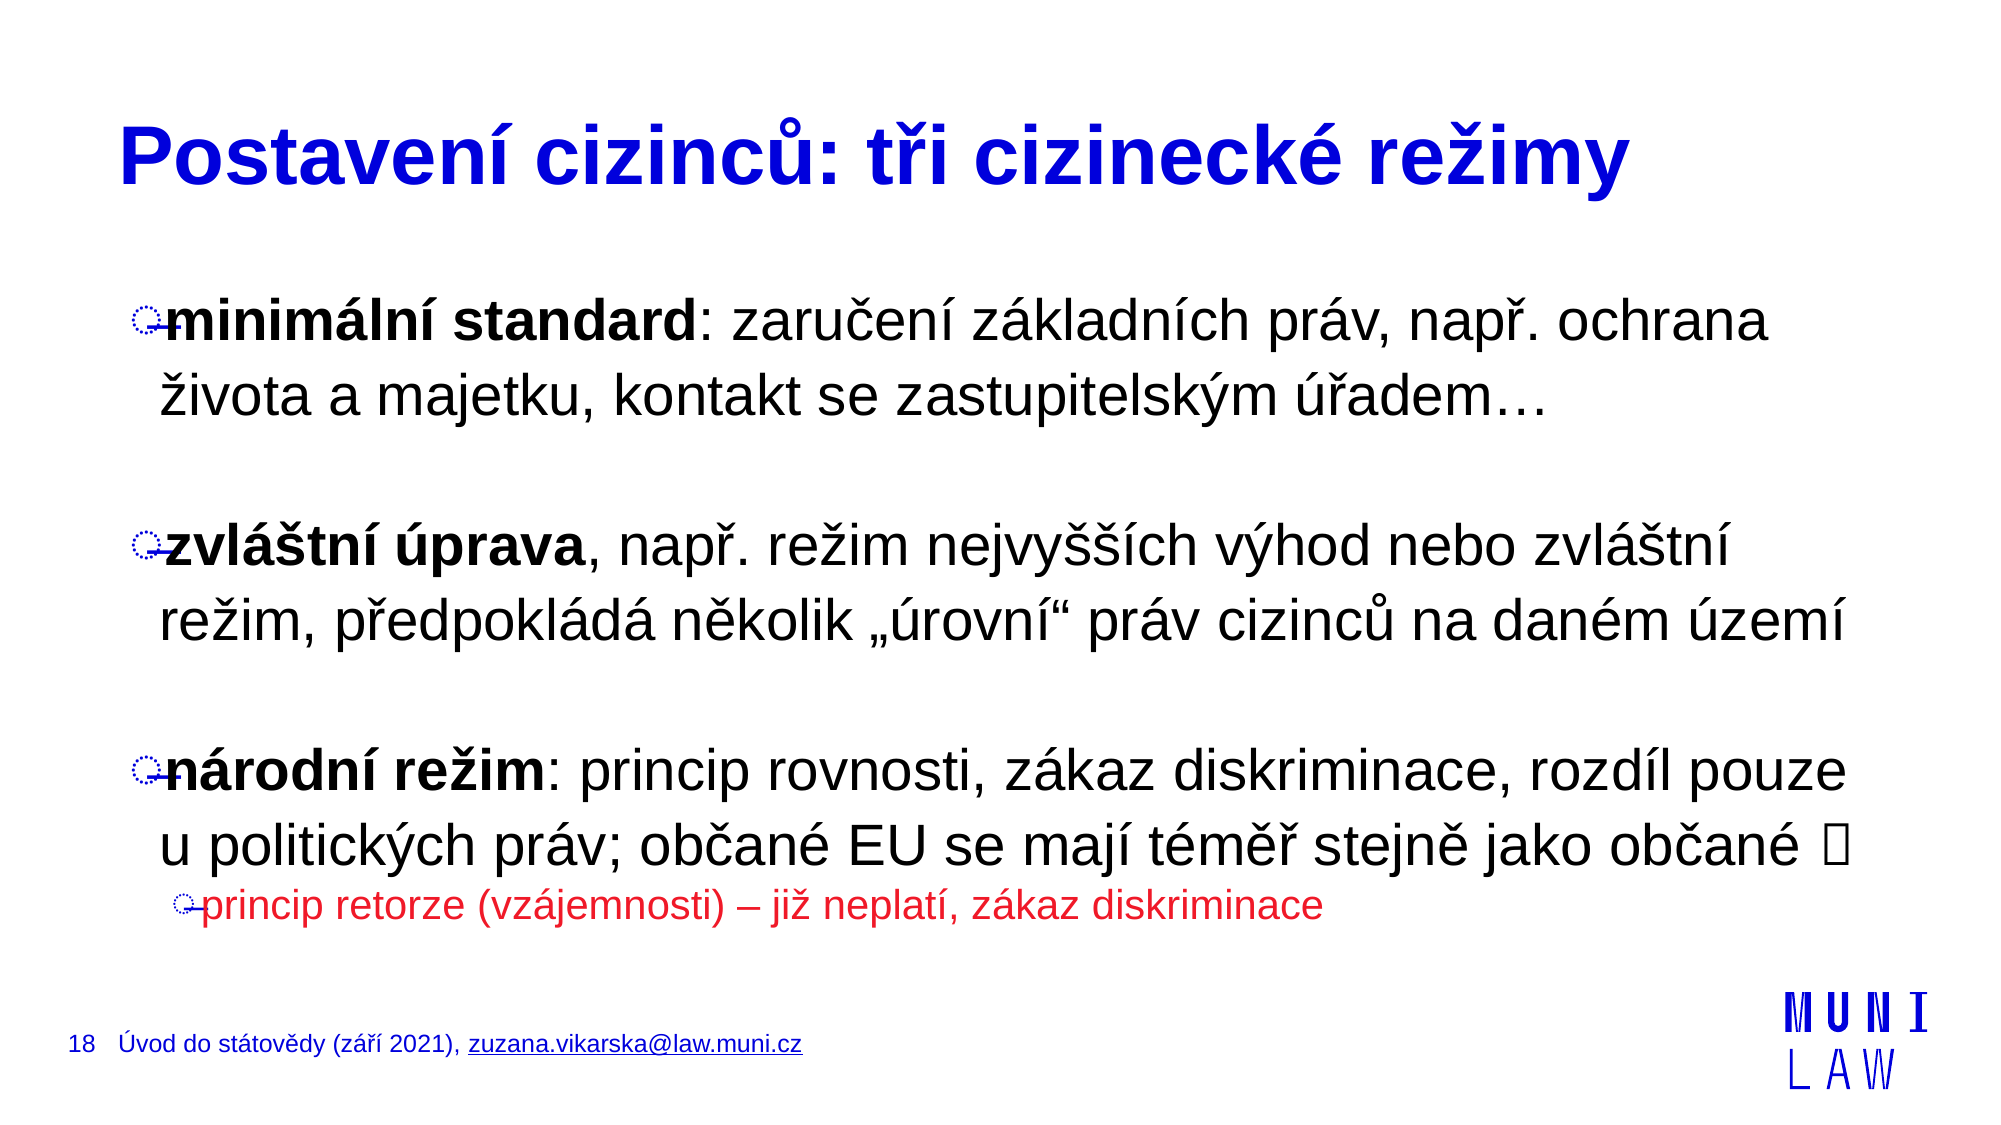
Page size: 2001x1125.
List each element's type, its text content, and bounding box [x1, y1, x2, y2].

list minimální standard: zaručení základních práv, např. ochrana života a majetku, kontakt se zastupitelským úřadem… zvláštní úprava, např. režim nejvyšších výhod nebo zvláštní režim, předpokládá několik „úrovní“ práv cizinců na daném území národní režim: princip rovnosti, zákaz diskriminace, rozdíl pouze u politických práv; občané EU se mají téměř stejně jako občané  princip retorze (vzájemnosti) – již neplatí, zákaz diskriminace [118, 277, 1883, 957]
slide_number 18 [67, 1021, 110, 1063]
footer Úvod do státovědy (září 2021), zuzana.vikarska@law.muni.cz [118, 1021, 1418, 1063]
title Postavení cizinců: tři cizinecké režimy [118, 118, 1883, 193]
